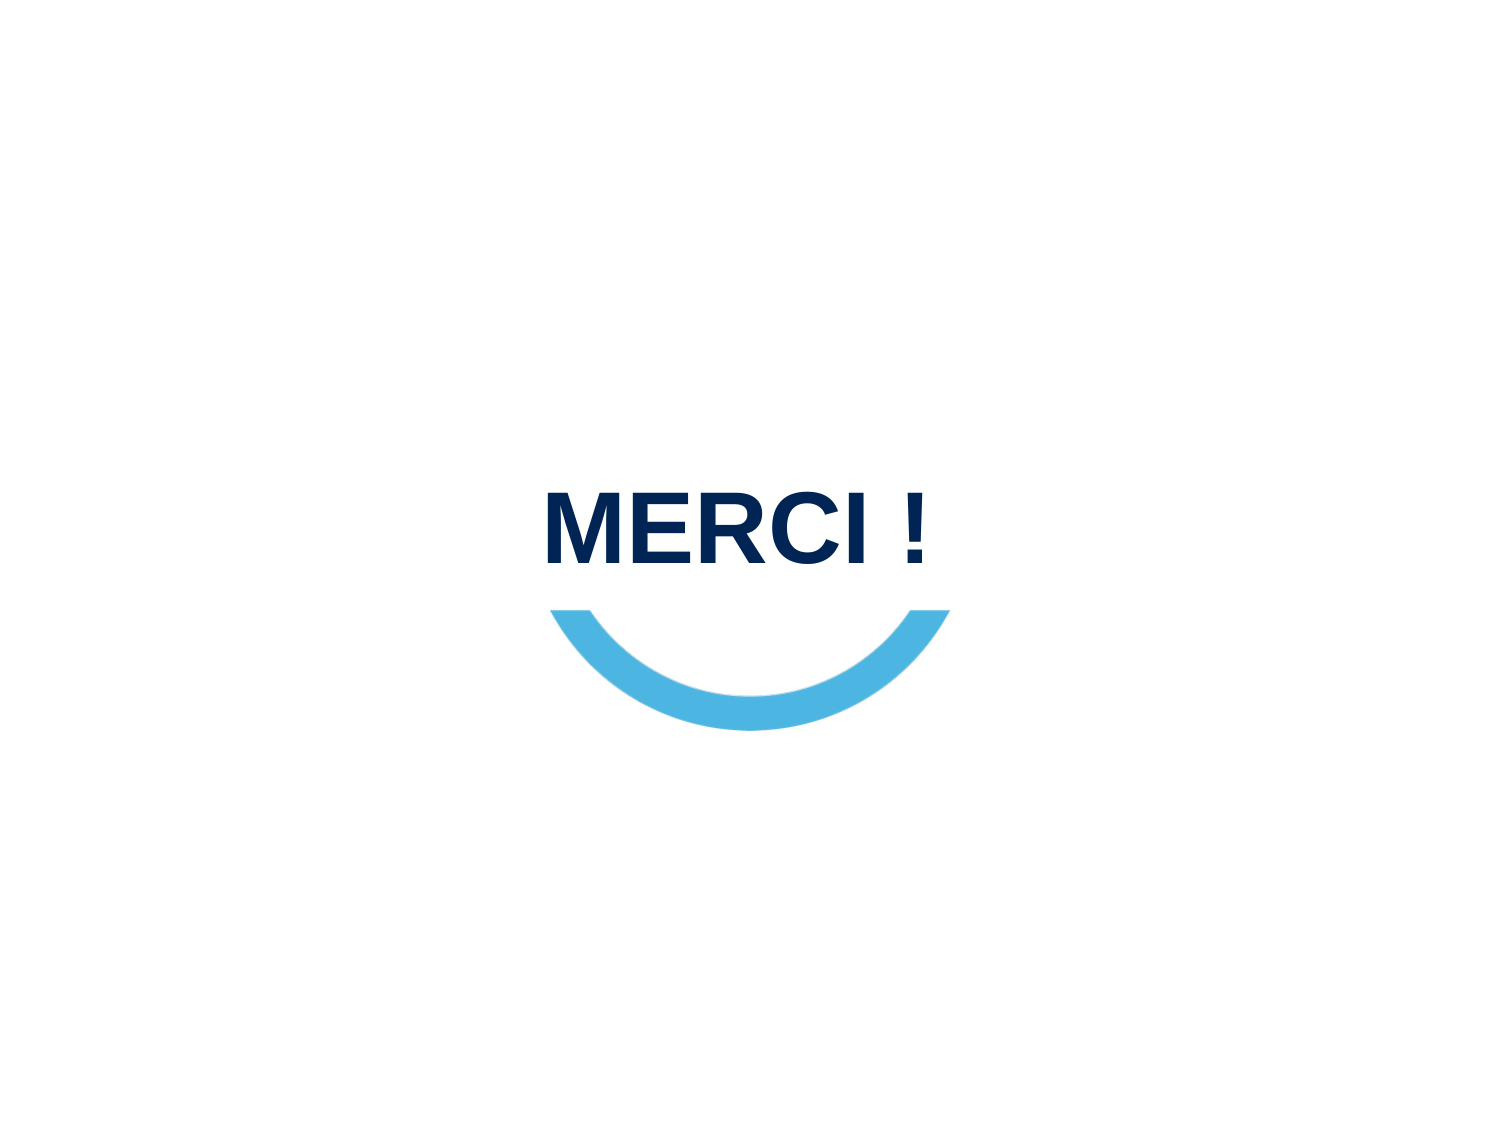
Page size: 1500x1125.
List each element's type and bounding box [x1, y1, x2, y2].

picture [550, 582, 950, 731]
